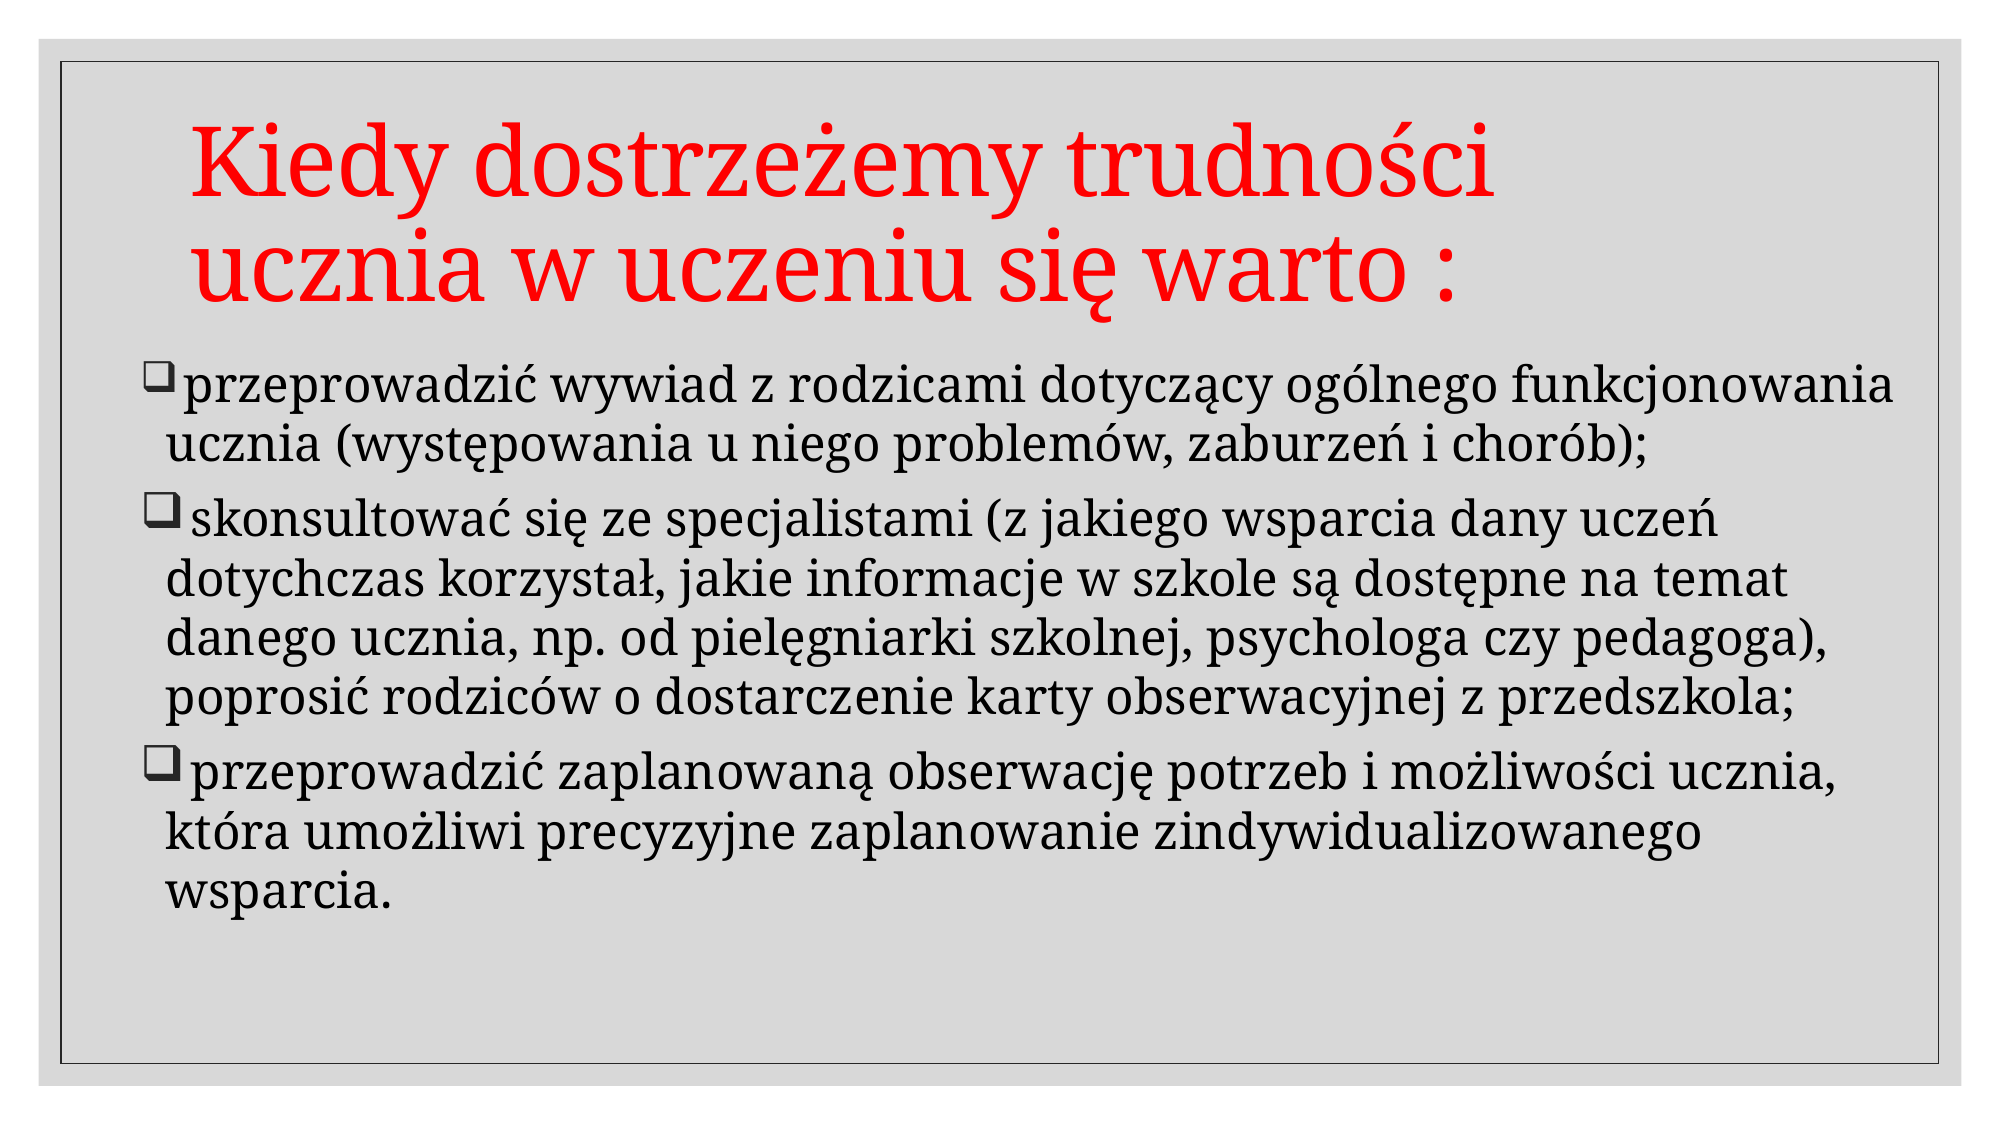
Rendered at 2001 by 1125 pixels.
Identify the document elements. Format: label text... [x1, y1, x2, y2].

title Kiedy dostrzeżemy trudności ucznia w uczeniu się warto : [174, 105, 1825, 331]
list przeprowadzić wywiad z rodzicami dotyczący ogólnego funkcjonowania ucznia (występowania u niego problemów, zaburzeń i chorób); skonsultować się ze specjalistami (z jakiego wsparcia dany uczeń dotychczas korzystał, jakie informacje w szkole są dostępne na temat danego ucznia, np. od pielęgniarki szkolnej, psychologa czy pedagoga), poprosić rodziców o dostarczenie karty obserwacyjnej z przedszkola; przeprowadzić zaplanowaną obserwację potrzeb i możliwości ucznia, która umożliwi precyzyjne zaplanowanie zindywidualizowanego wsparcia. [125, 345, 1911, 977]
